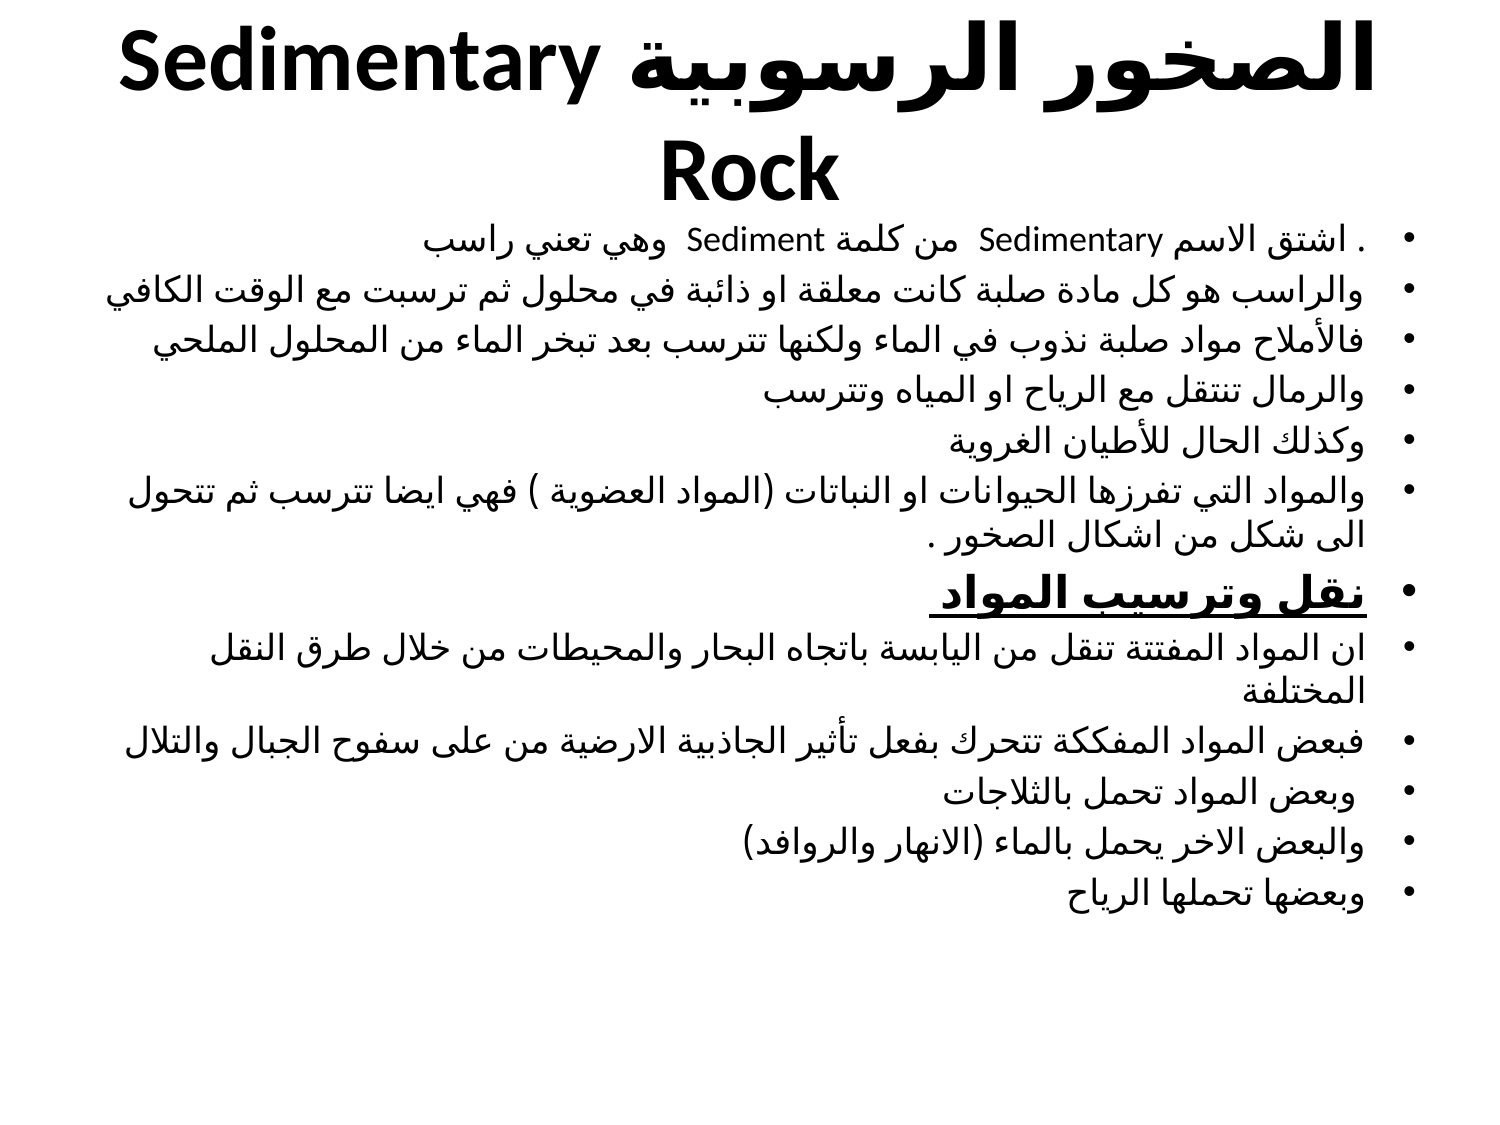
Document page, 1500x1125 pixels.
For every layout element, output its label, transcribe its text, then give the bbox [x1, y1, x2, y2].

list . اشتق الاسم Sedimentary من كلمة Sediment وهي تعني راسب والراسب هو كل مادة صلبة كانت معلقة او ذائبة في محلول ثم ترسبت مع الوقت الكافي فالأملاح مواد صلبة نذوب في الماء ولكنها تترسب بعد تبخر الماء من المحلول الملحي والرمال تنتقل مع الرياح او المياه وتترسب وكذلك الحال للأطيان الغروية والمواد التي تفرزها الحيوانات او النباتات (المواد العضوية ) فهي ايضا تترسب ثم تتحول الى شكل من اشكال الصخور . نقل وترسيب المواد ان المواد المفتتة تنقل من اليابسة باتجاه البحار والمحيطات من خلال طرق النقل المختلفة فبعض المواد المفككة تتحرك بفعل تأثير الجاذبية الارضية من على سفوح الجبال والتلال وبعض المواد تحمل بالثلاجات والبعض الاخر يحمل بالماء (الانهار والروافد) وبعضها تحملها الرياح [75, 208, 1425, 1005]
title الصخور الرسوبية Sedimentary Rock [75, 45, 1425, 173]
